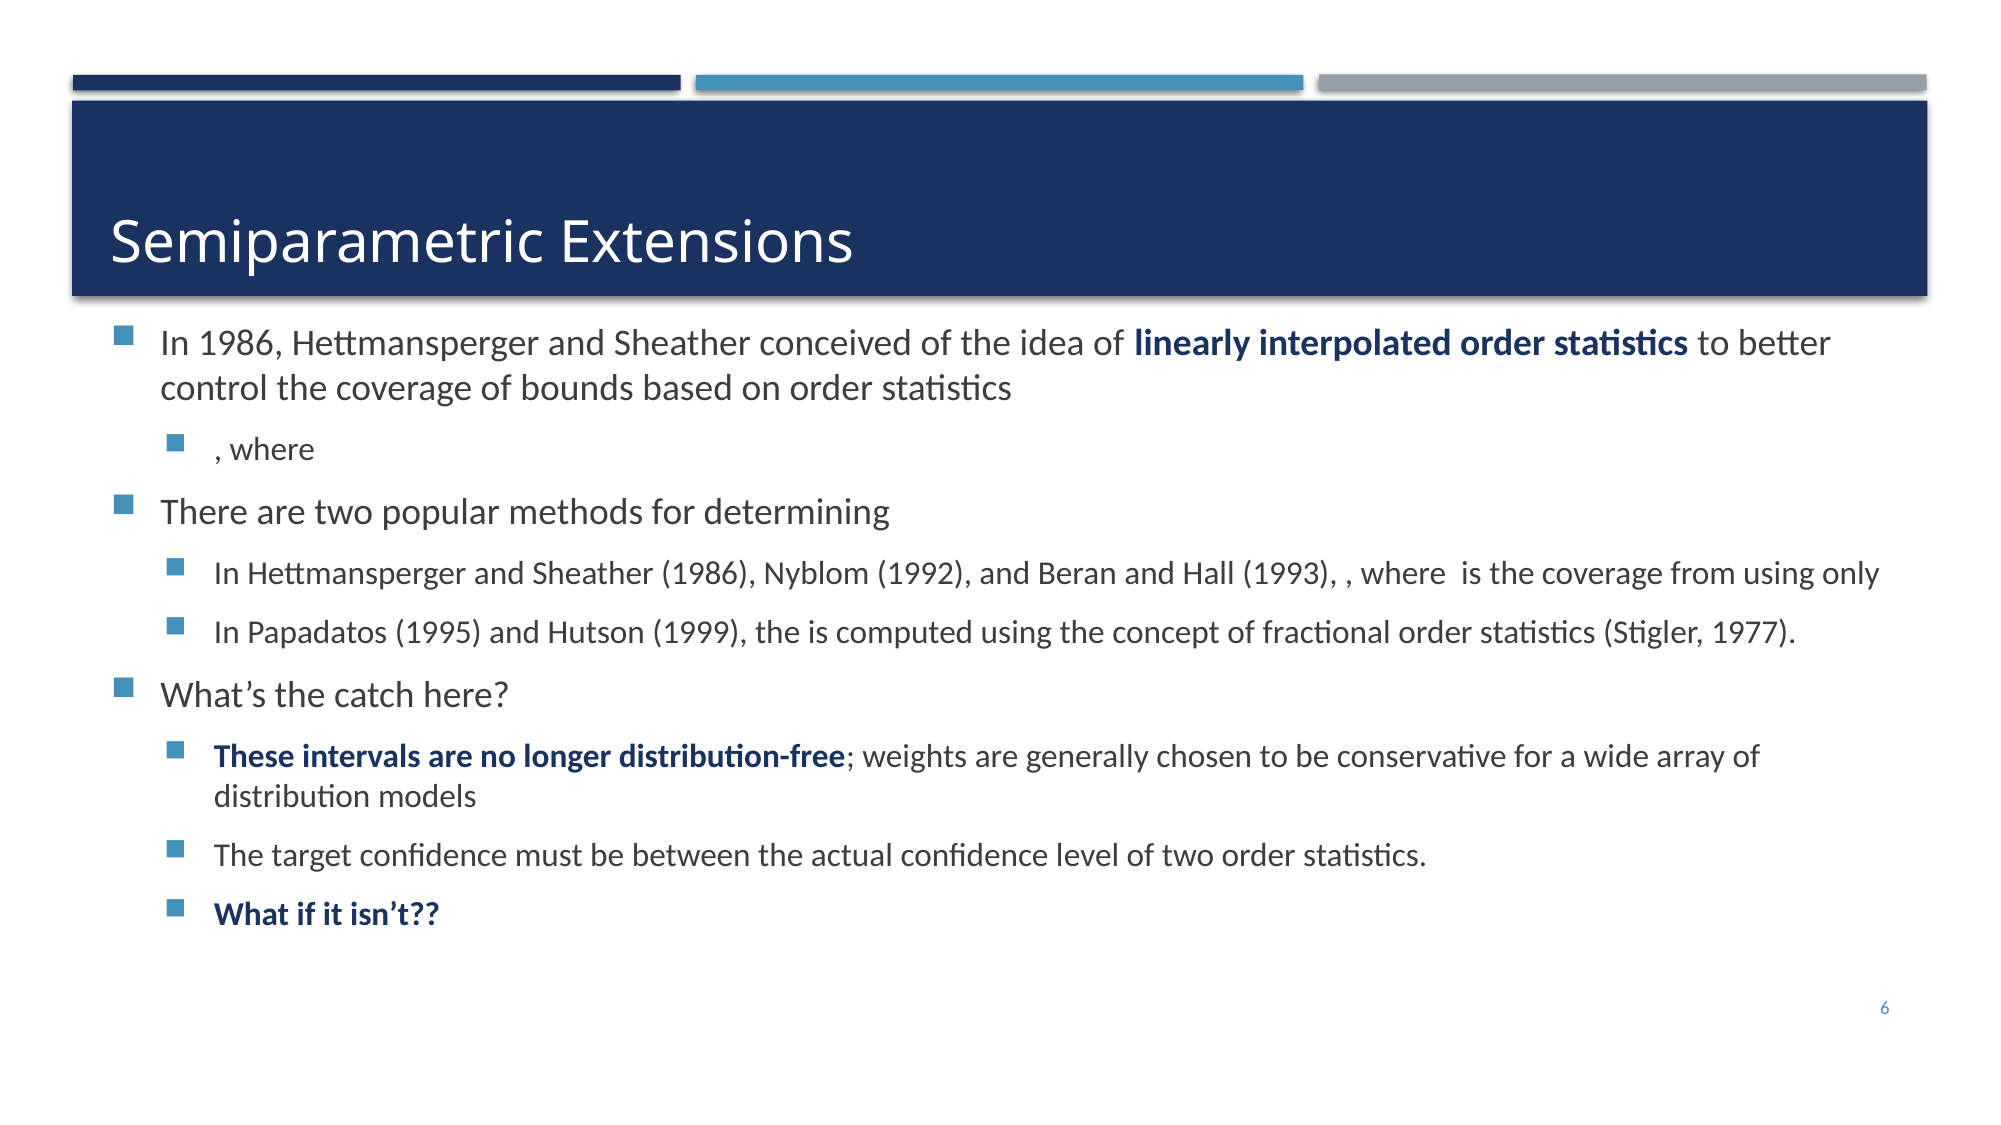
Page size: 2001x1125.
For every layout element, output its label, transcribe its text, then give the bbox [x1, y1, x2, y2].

slide_number 6 [1732, 977, 1905, 1037]
title Semiparametric Extensions [95, 115, 1905, 282]
